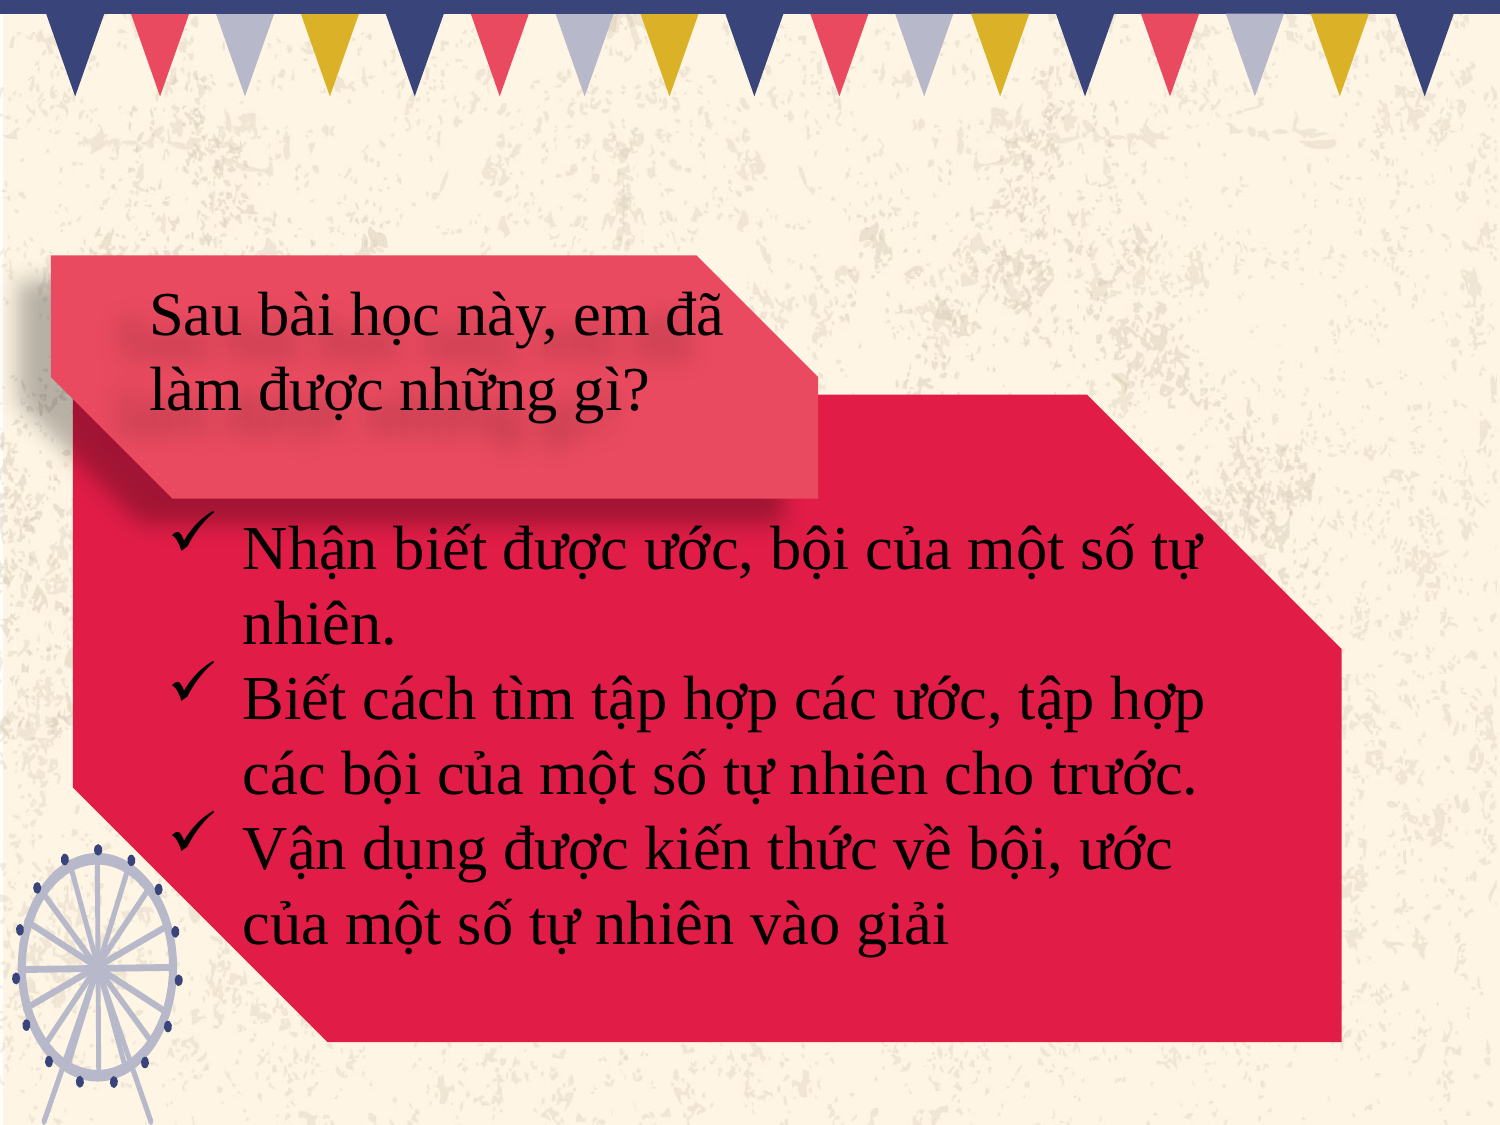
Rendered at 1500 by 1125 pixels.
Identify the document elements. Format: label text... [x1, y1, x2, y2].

text_box [823, 392, 1196, 500]
text_box [247, 565, 1344, 1045]
text_box [70, 507, 153, 842]
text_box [50, 255, 819, 499]
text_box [11, 843, 184, 1125]
picture [0, 14, 1500, 1125]
text_box Nhận biết được ước, bội của một số tự nhiên. Biết cách tìm tập hợp các ước, tập hợp các bội của một số tự nhiên cho trước. Vận dụng được kiến thức về bội, ước của một số tự nhiên vào giải [153, 500, 1261, 965]
